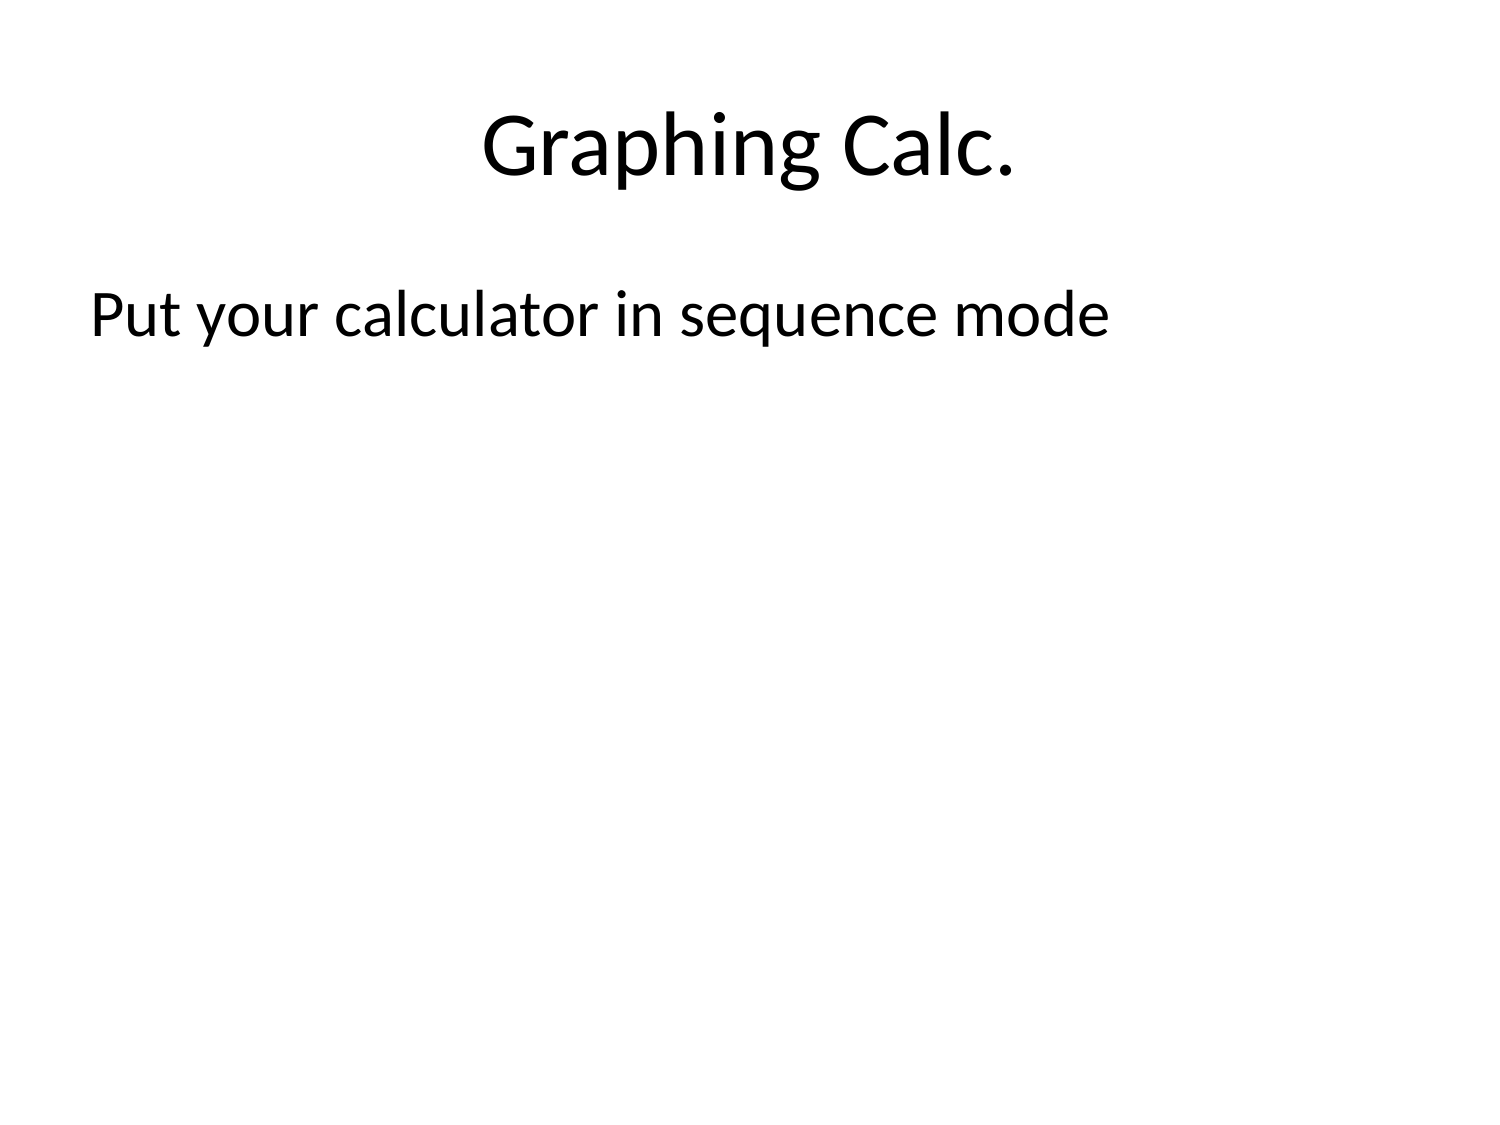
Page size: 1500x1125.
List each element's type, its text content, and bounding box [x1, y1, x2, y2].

list Put your calculator in sequence mode [75, 262, 1425, 1005]
title Graphing Calc. [75, 45, 1425, 233]
